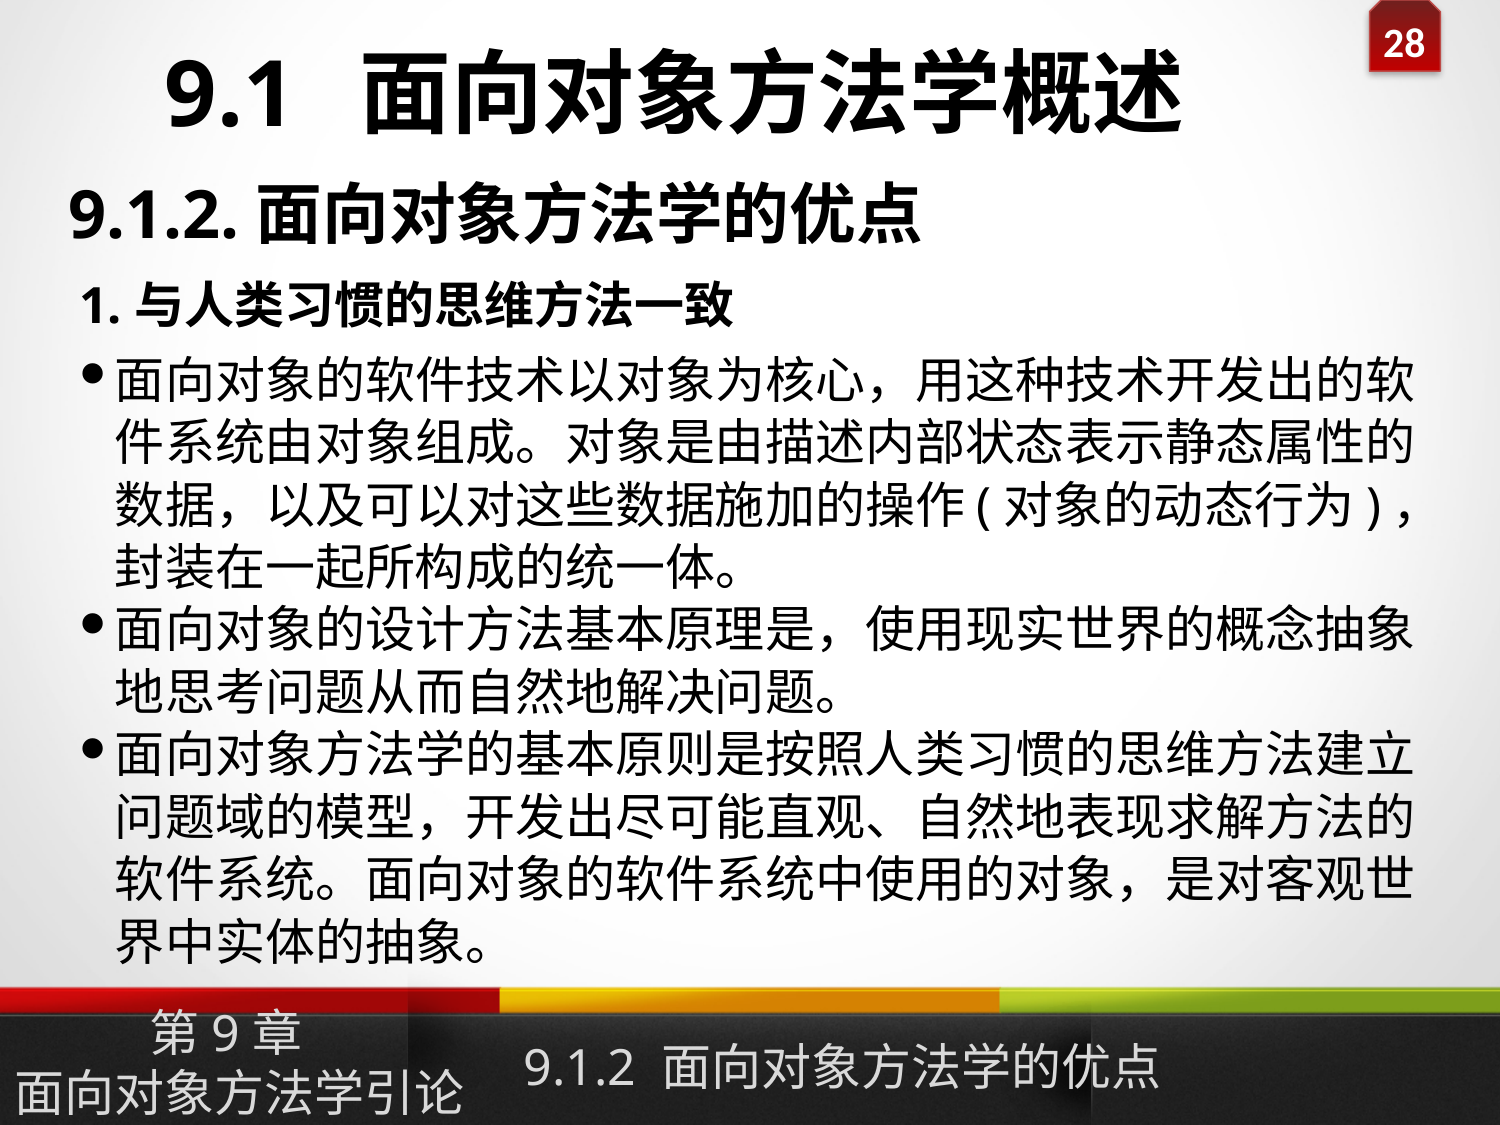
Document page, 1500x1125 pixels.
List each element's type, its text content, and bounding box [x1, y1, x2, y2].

picture [0, 0, 1500, 1125]
text_box 1.与人类习惯的思维方法一致 面向对象的软件技术以对象为核心，用这种技术开发出的软件系统由对象组成。对象是由描述内部状态表示静态属性的数据，以及可以对这些数据施加的操作(对象的动态行为)，封装在一起所构成的统一体。 面向对象的设计方法基本原理是，使用现实世界的概念抽象地思考问题从而自然地解决问题。 面向对象方法学的基本原则是按照人类习惯的思维方法建立问题域的模型，开发出尽可能直观、自然地表现求解方法的软件系统。面向对象的软件系统中使用的对象，是对客观世界中实体的抽象。 [64, 263, 1471, 978]
text_box 9.1.2 面向对象方法学的优点 [501, 1026, 1184, 1105]
list 9.1.2.面向对象方法学的优点 [53, 164, 1404, 264]
title 9.1 面向对象方法学概述 [0, 0, 1350, 184]
